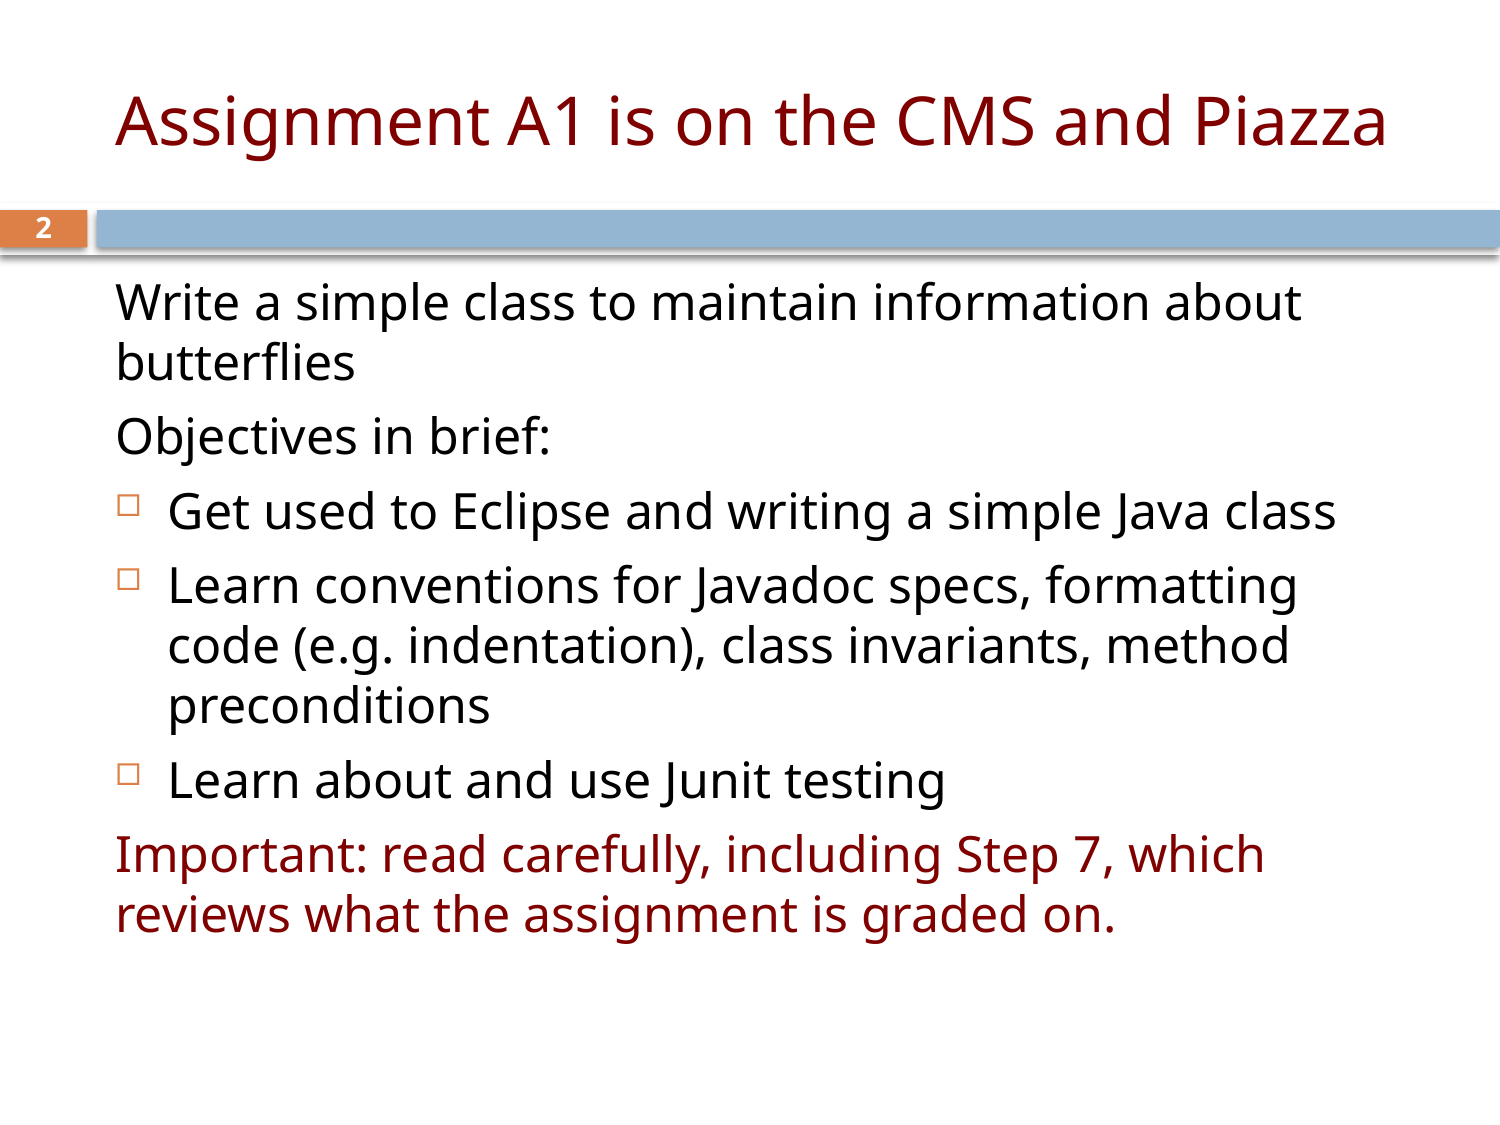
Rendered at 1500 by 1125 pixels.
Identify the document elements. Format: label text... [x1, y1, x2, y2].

slide_number 2 [0, 208, 88, 249]
title Assignment A1 is on the CMS and Piazza [100, 37, 1438, 200]
list Write a simple class to maintain information about butterflies Objectives in brief: Get used to Eclipse and writing a simple Java class Learn conventions for Javadoc specs, formatting code (e.g. indentation), class invariants, method preconditions Learn about and use Junit testing Important: read carefully, including Step 7, which reviews what the assignment is graded on. [100, 262, 1438, 1000]
